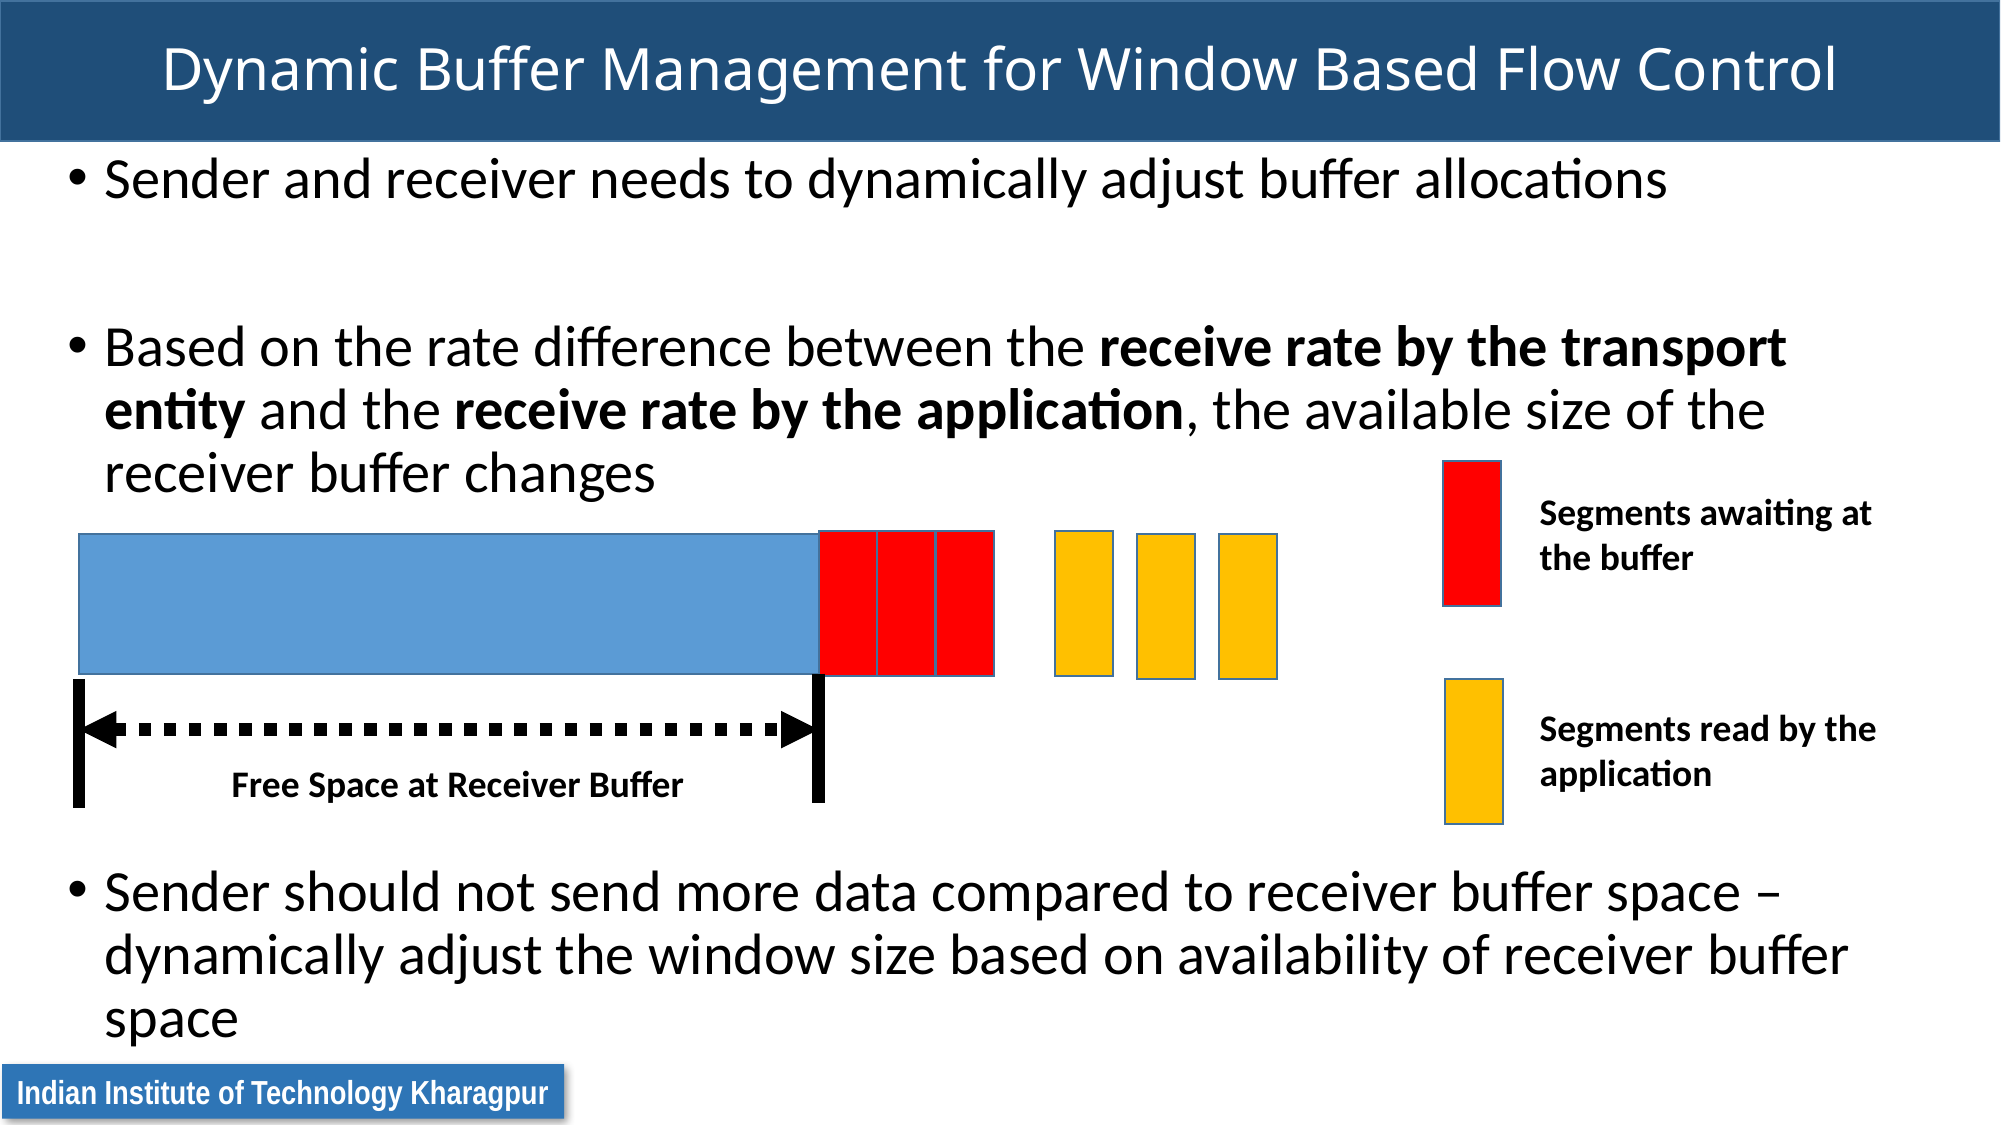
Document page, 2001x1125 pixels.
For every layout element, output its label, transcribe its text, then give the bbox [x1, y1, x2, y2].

text_box [1218, 533, 1278, 680]
text_box [1054, 530, 1114, 677]
text_box Segments awaiting at the buffer [1524, 480, 1948, 586]
text_box [818, 530, 878, 677]
title Dynamic Buffer Management for Window Based Flow Control [0, 1, 2000, 141]
text_box [1444, 678, 1504, 825]
text_box [78, 533, 818, 675]
text_box Free Space at Receiver Buffer [216, 752, 700, 813]
list Sender and receiver needs to dynamically adjust buffer allocations Based on the rate difference between the receive rate by the transport entity and the receive rate by the application, the available size of the receiver buffer changes Sender should not send more data compared to receiver buffer space – dynamically adjust the window size based on availability of receiver buffer space [52, 141, 1948, 1019]
text_box [878, 530, 937, 677]
text_box [1442, 460, 1502, 607]
text_box [1136, 533, 1196, 680]
text_box [937, 530, 995, 677]
text_box Segments read by the application [1524, 696, 1948, 802]
